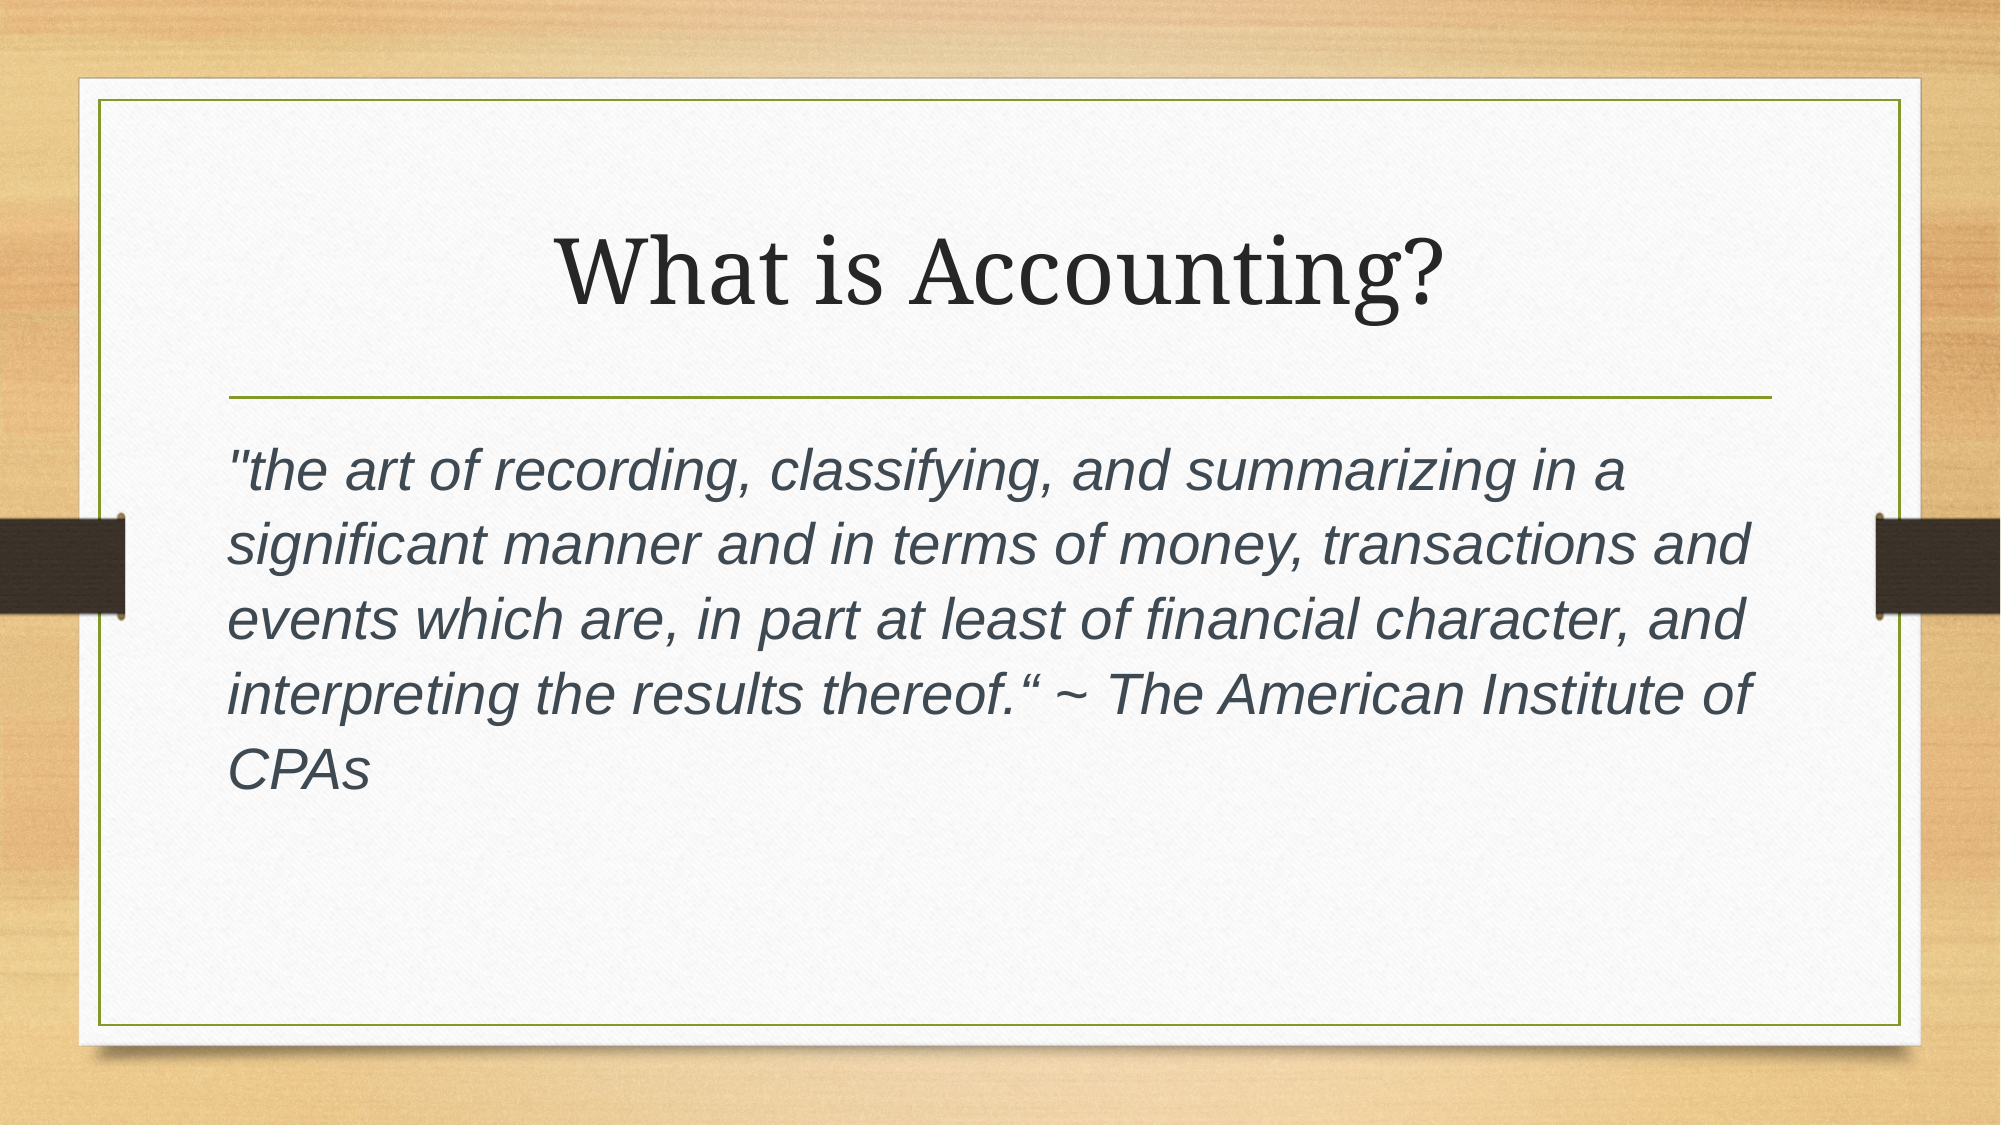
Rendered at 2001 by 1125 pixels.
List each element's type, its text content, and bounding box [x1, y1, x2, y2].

title What is Accounting? [212, 161, 1788, 375]
list "the art of recording, classifying, and summarizing in a significant manner and in terms of money, transactions and events which are, in part at least of financial character, and interpreting the results thereof.“ ~ The American Institute of CPAs [212, 419, 1788, 964]
picture [0, 0, 2001, 1125]
